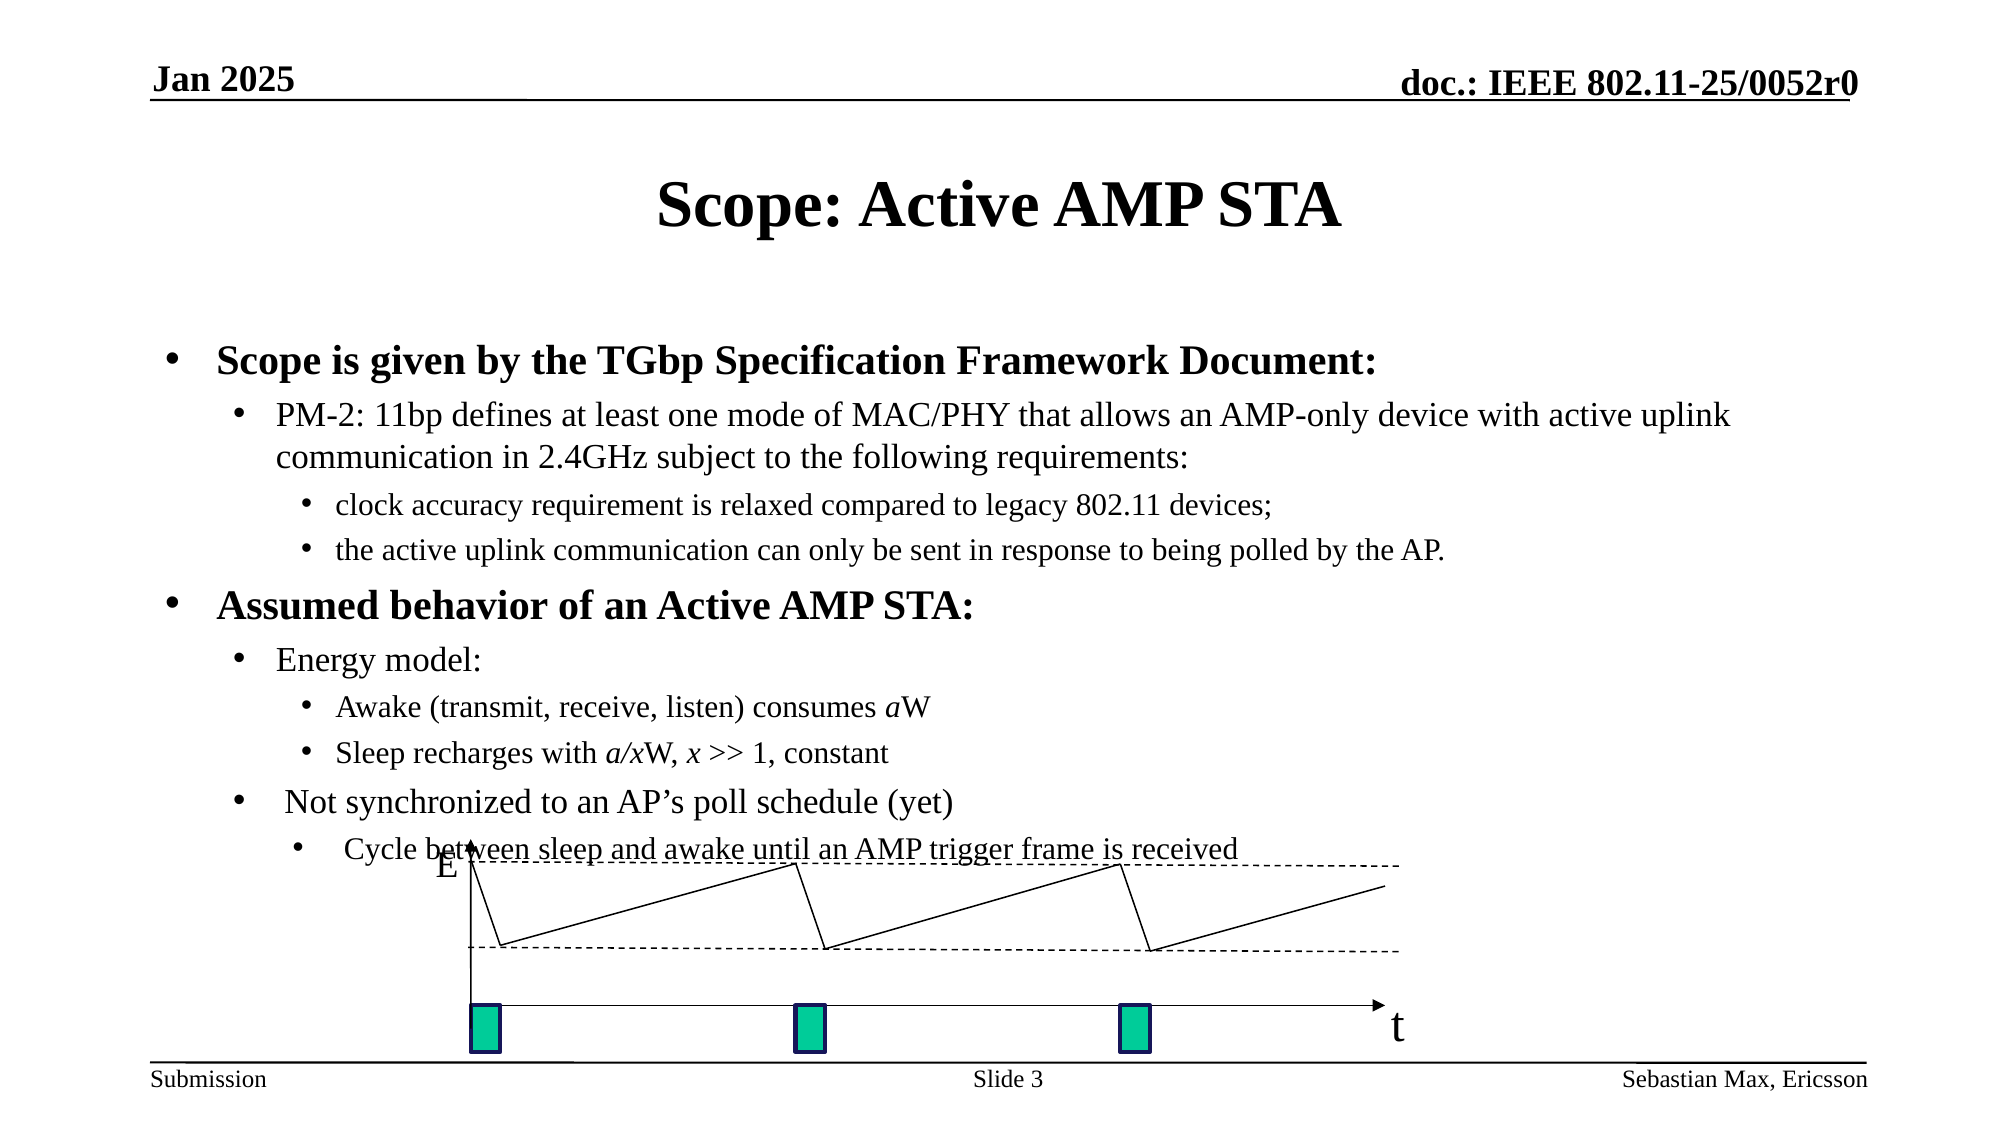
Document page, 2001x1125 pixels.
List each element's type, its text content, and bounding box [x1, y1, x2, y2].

footer Sebastian Max, Ericsson [1171, 1061, 1869, 1093]
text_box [824, 875, 1115, 945]
text_box t [1376, 983, 1416, 1059]
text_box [795, 875, 819, 945]
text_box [1120, 875, 1151, 945]
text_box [467, 947, 1400, 952]
text_box [1118, 1013, 1152, 1054]
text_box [499, 875, 790, 945]
text_box [469, 1013, 502, 1054]
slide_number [152, 54, 563, 100]
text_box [468, 861, 1400, 867]
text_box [470, 875, 494, 945]
list Scope is given by the TGbp Specification Framework Document: PM-2: 11bp defines at least one mode of MAC/PHY that allows an AMP-only device with active uplink communication in 2.4GHz subject to the following requirements: clock accuracy requirement is relaxed compared to legacy 802.11 devices; the active uplink communication can only be sent in response to being polled by the AP. Assumed behavior of an Active AMP STA: Energy model: Awake (transmit, receive, listen) consumes aW Sleep recharges with a/xW, x >> 1, constant Not synchronized to an AP’s poll schedule (yet) Cycle between sleep and awake until an AMP trigger frame is received [149, 324, 1850, 875]
text_box E [420, 832, 461, 893]
text_box [793, 1013, 827, 1054]
slide_number Slide 3 [950, 1061, 1067, 1123]
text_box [1149, 885, 1386, 945]
title Scope: Active AMP STA [149, 112, 1850, 288]
